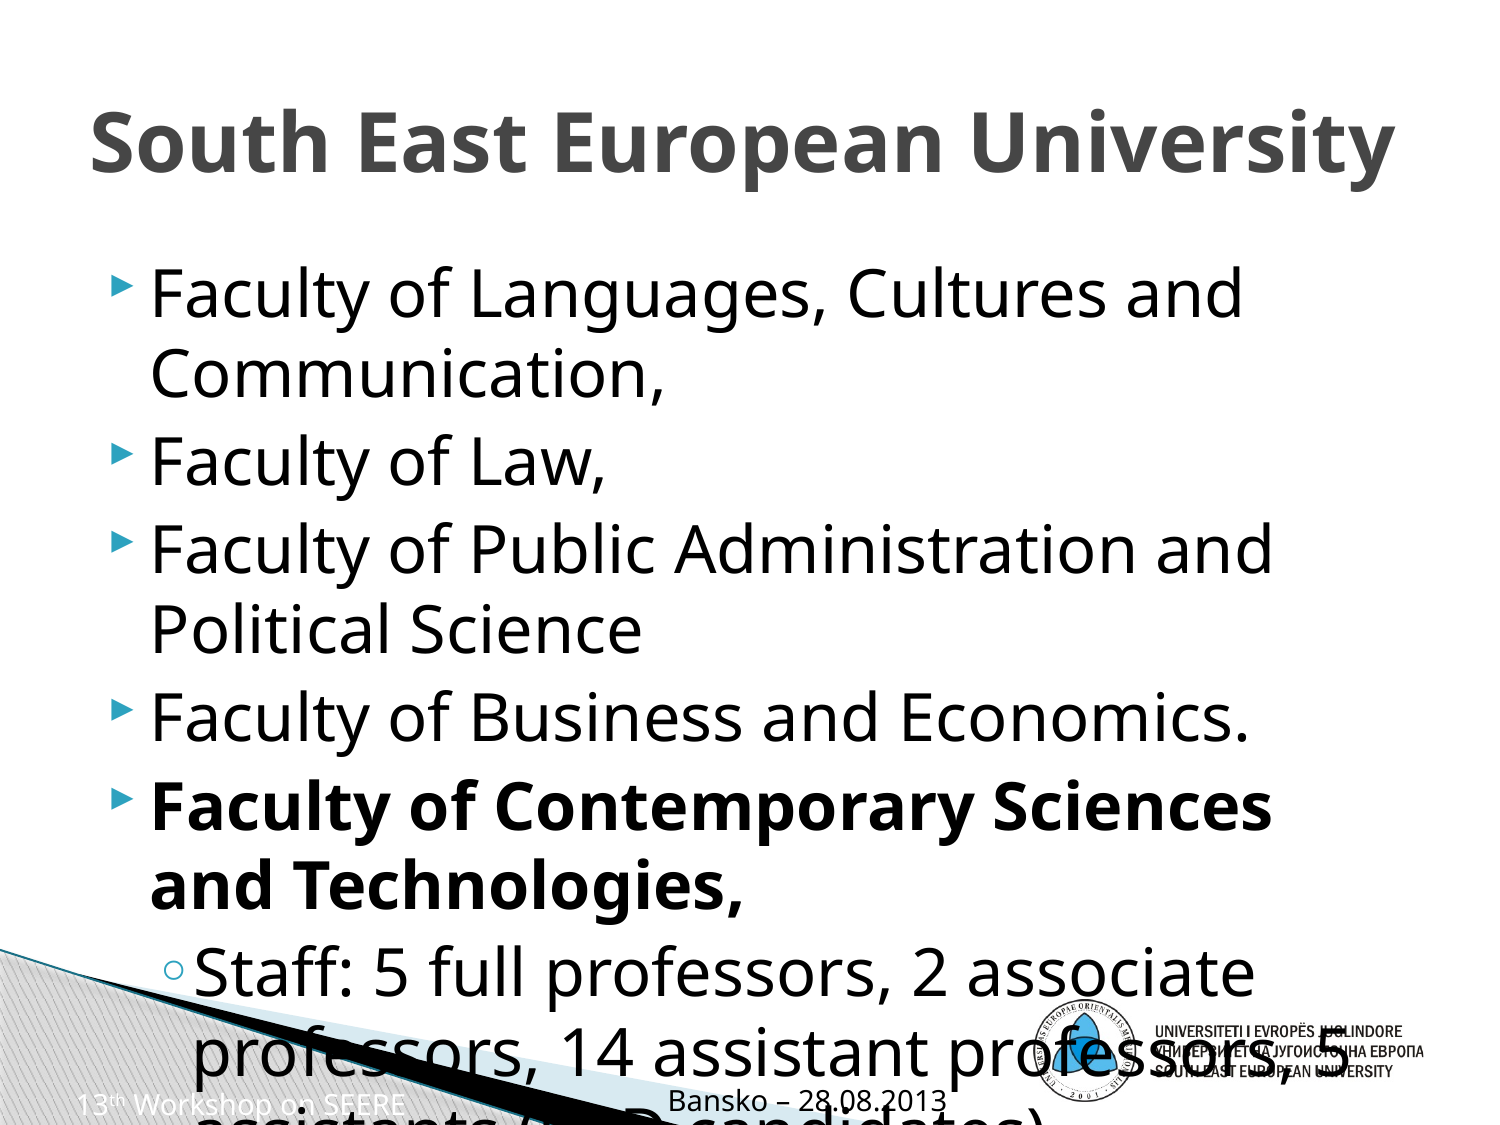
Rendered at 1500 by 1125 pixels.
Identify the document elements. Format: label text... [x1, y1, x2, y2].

title South East European University [75, 45, 1425, 233]
list Faculty of Languages, Cultures and Communication, Faculty of Law, Faculty of Public Administration and Political Science Faculty of Business and Economics. Faculty of Contemporary Sciences and Technologies, Staff: 5 full professors, 2 associate professors, 14 assistant professors, 5 assistants (PhD candidates) [75, 243, 1425, 986]
picture [1033, 999, 1424, 1102]
